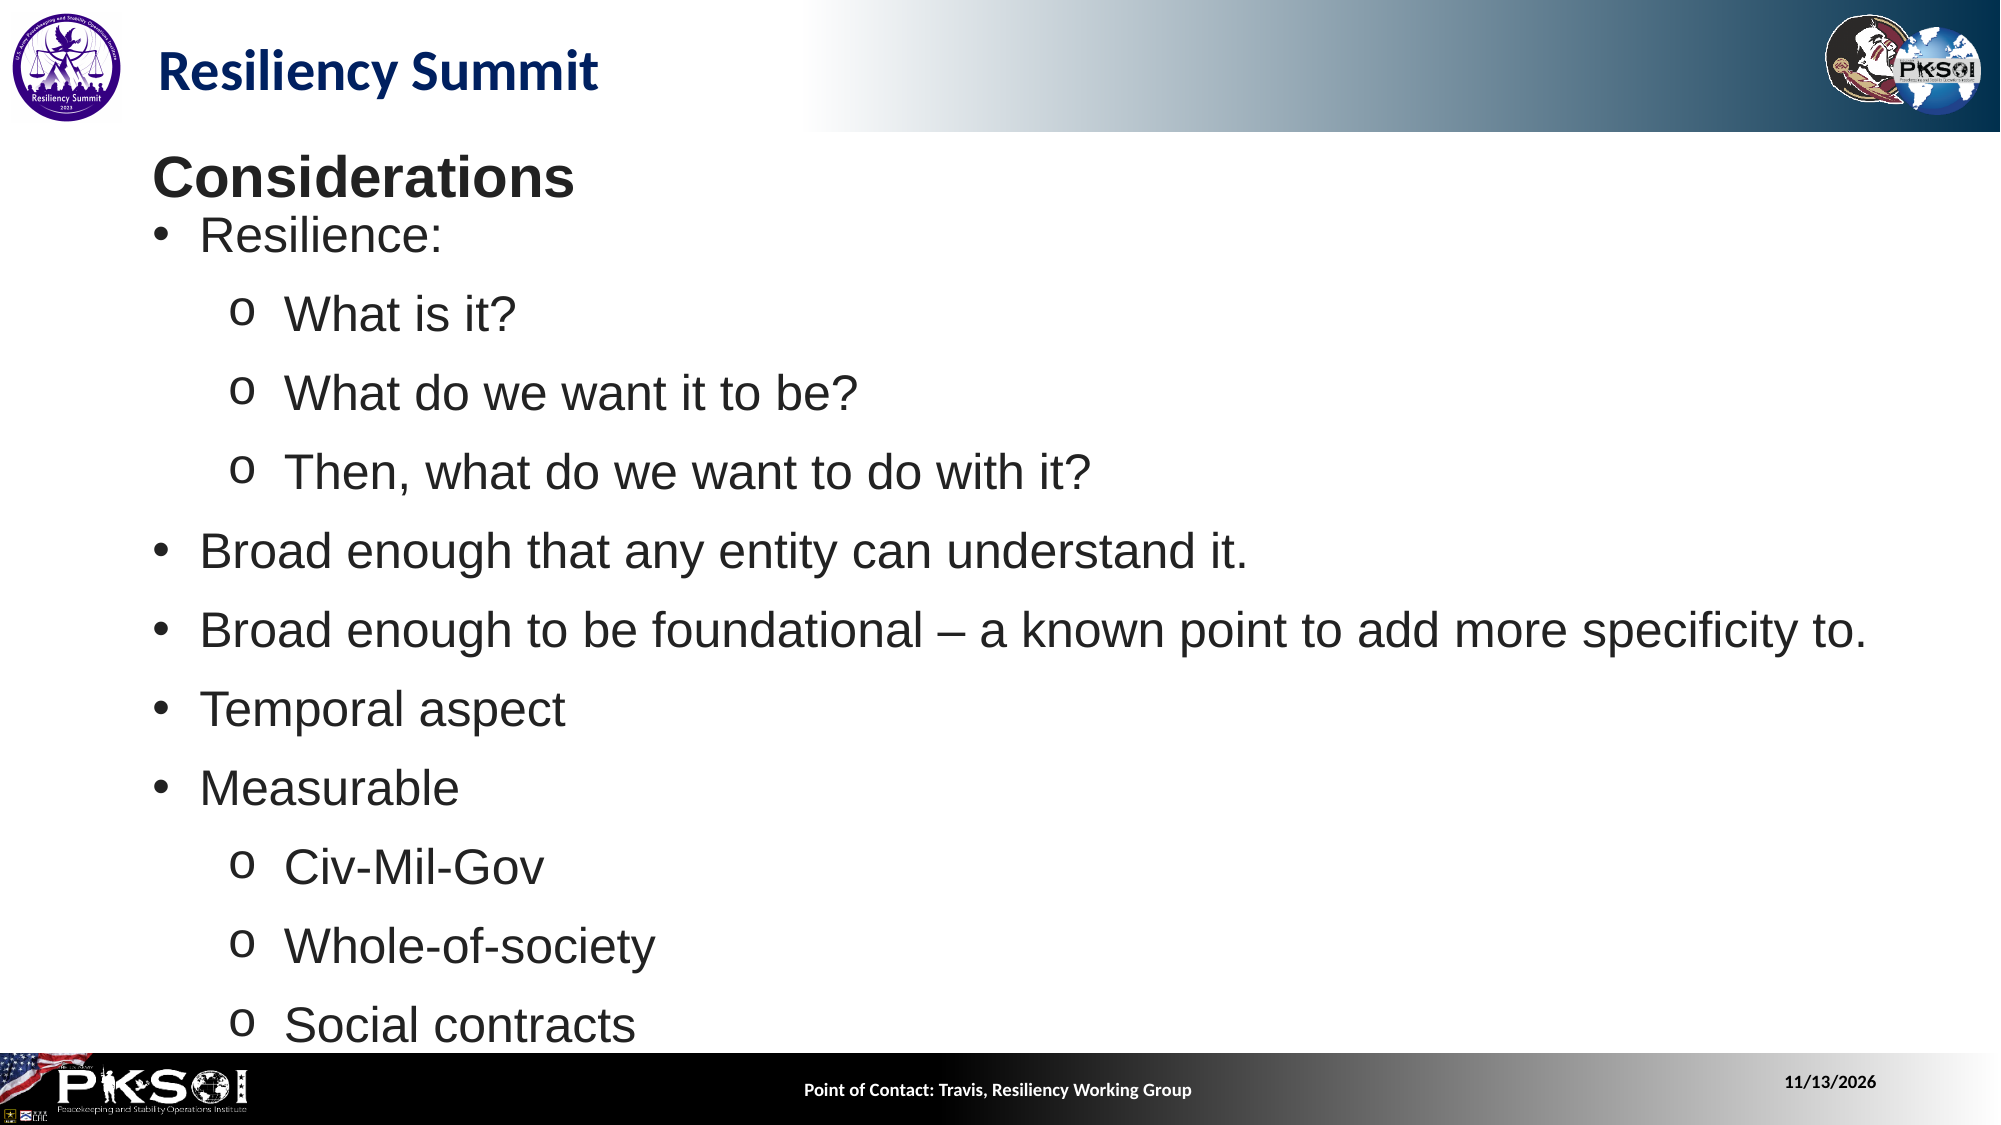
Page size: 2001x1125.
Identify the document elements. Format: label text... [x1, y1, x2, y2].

text_box Considerations Resilience: What is it? What do we want it to be? Then, what do we want to do with it? Broad enough that any entity can understand it. Broad enough to be foundational – a known point to add more specificity to. Temporal aspect Measurable Civ-Mil-Gov Whole-of-society Social contracts [137, 139, 1981, 986]
text_box 12/14/2023 [1661, 1058, 1999, 1104]
picture [1824, 13, 1981, 115]
footer Point of Contact: Travis, Resiliency Working Group [746, 1066, 1254, 1112]
picture [11, 12, 122, 123]
picture [0, 1053, 260, 1125]
